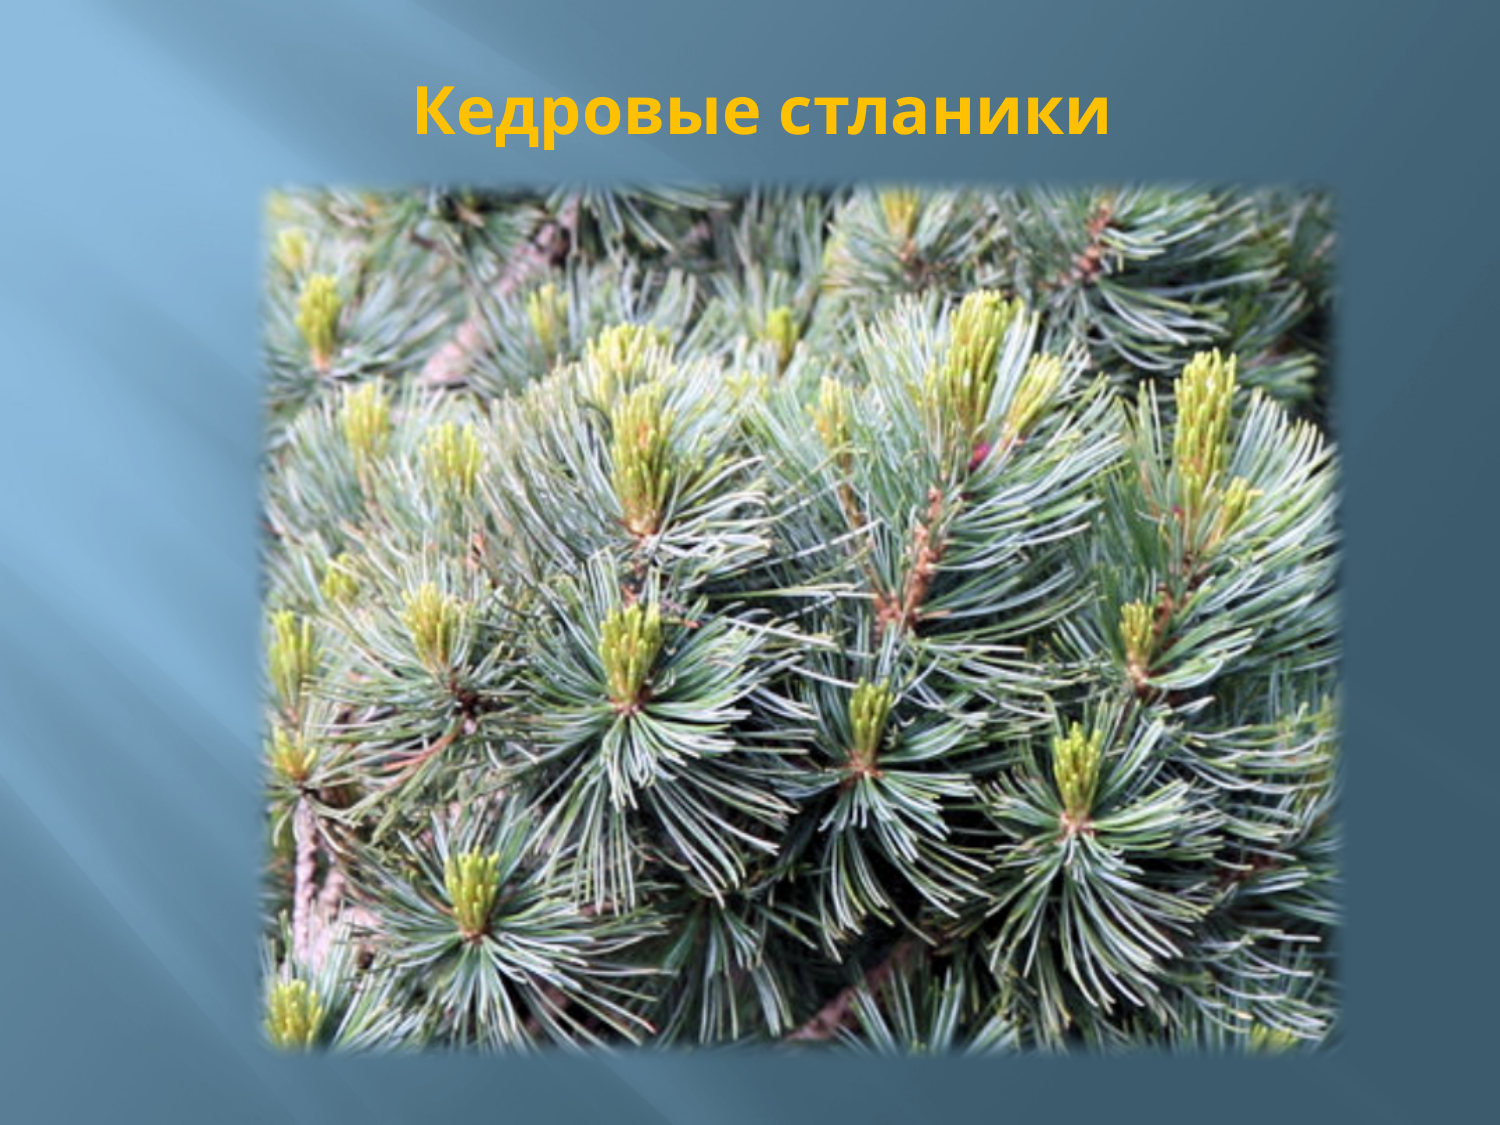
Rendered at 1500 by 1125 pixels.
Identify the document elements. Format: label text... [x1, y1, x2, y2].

picture [250, 175, 1351, 1062]
title Кедровые стланики [312, 62, 1213, 149]
